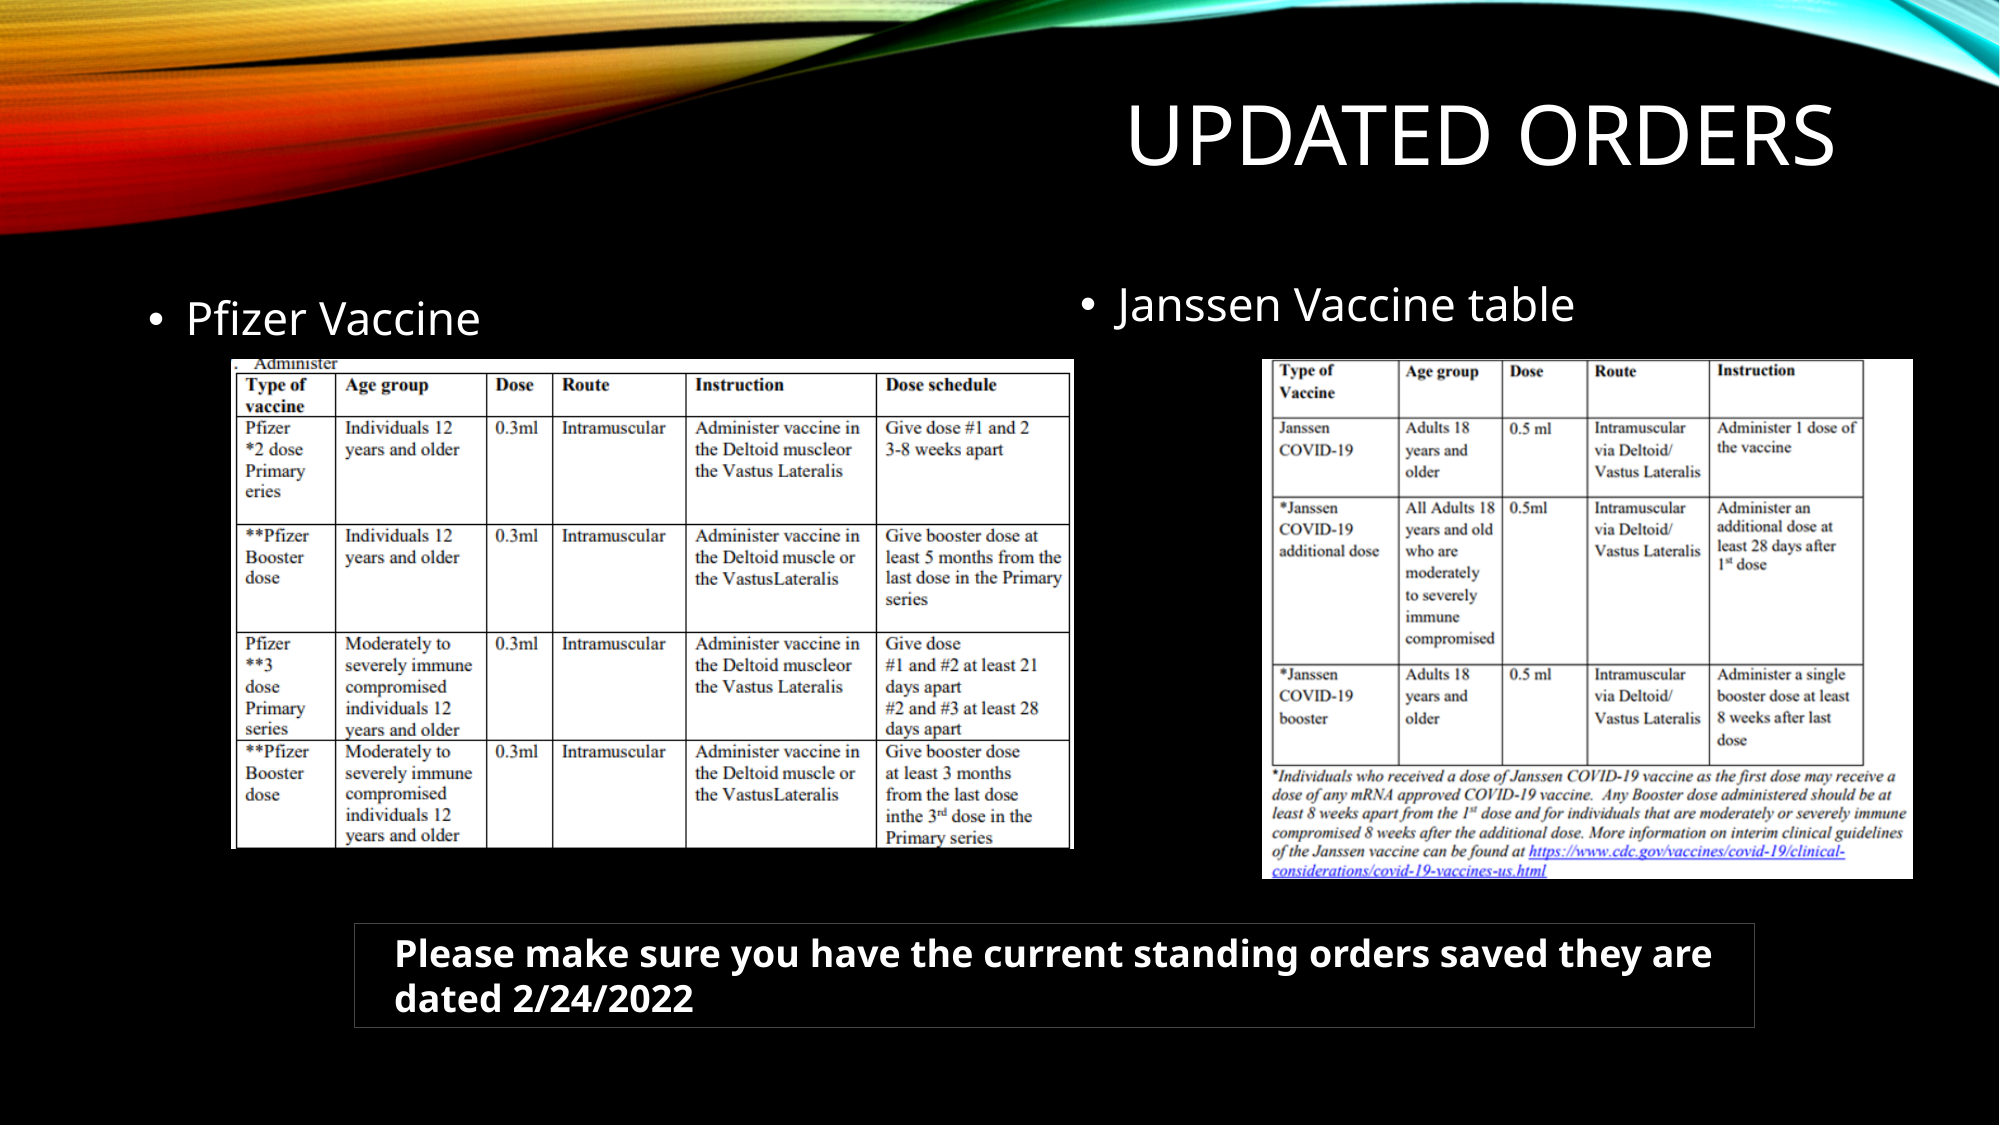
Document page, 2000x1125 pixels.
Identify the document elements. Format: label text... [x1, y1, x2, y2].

picture [231, 359, 1074, 849]
text_box Please make sure you have the current standing orders saved they are dated 2/24/2022 [354, 923, 1755, 1028]
picture [0, 0, 2000, 237]
picture [1261, 359, 1913, 879]
title Updated orders [462, 32, 1875, 245]
list Pfizer Vaccine [133, 288, 1008, 949]
list Janssen Vaccine table [1065, 273, 1940, 935]
